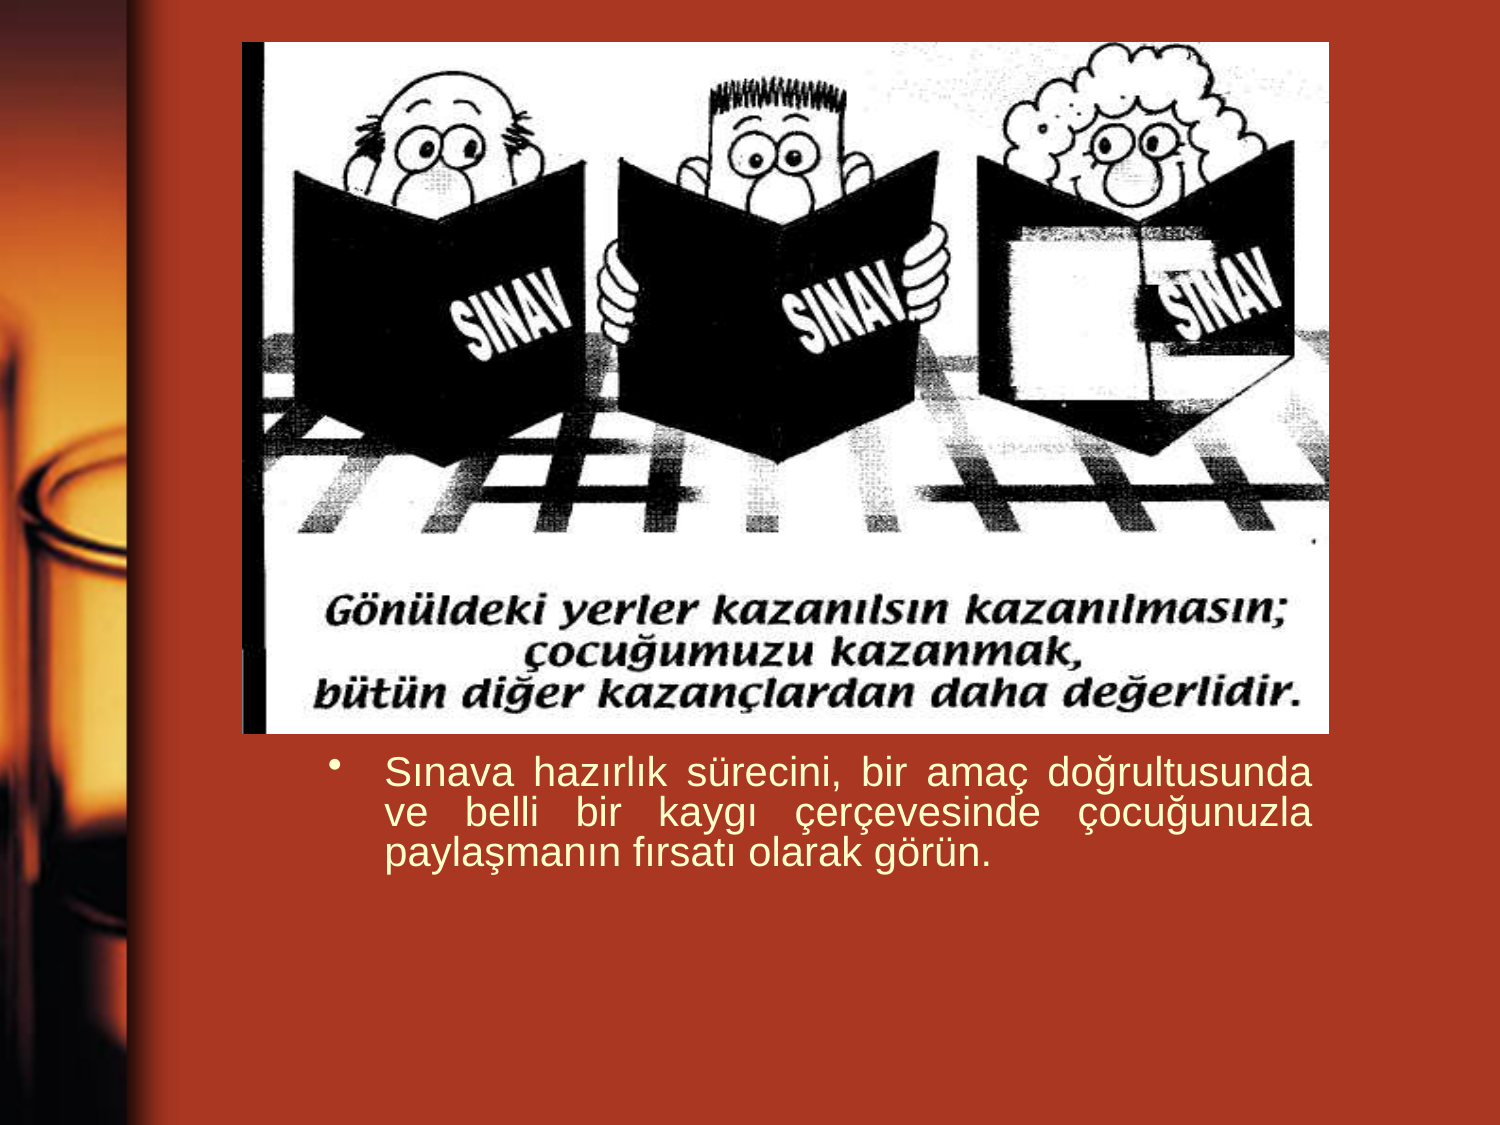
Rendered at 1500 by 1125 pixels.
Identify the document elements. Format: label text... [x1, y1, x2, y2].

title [241, 42, 1330, 735]
picture [0, 0, 1500, 1125]
list Sınava hazırlık sürecini, bir amaç doğrultusunda ve belli bir kaygı çerçevesinde çocuğunuzla paylaşmanın fırsatı olarak görün. [312, 746, 1329, 1125]
